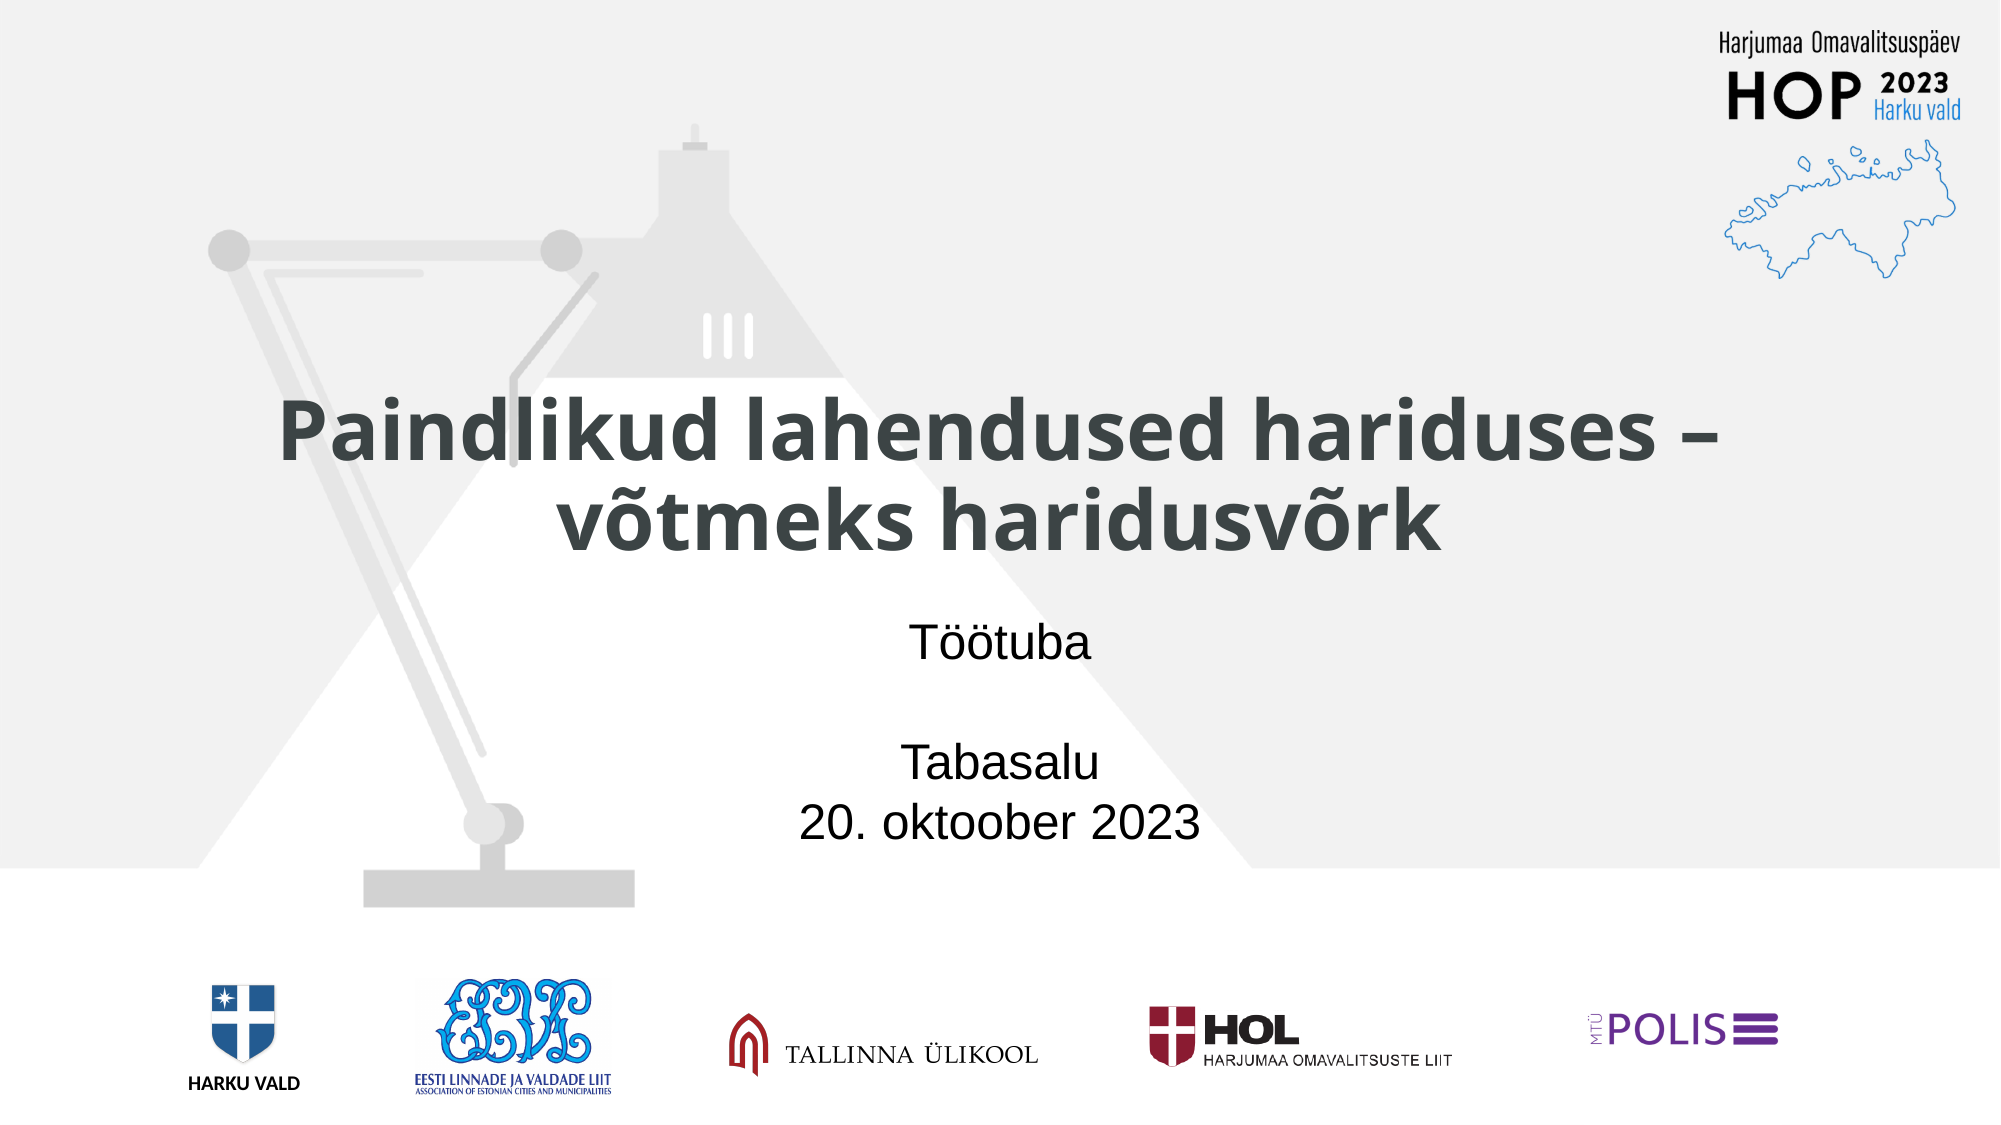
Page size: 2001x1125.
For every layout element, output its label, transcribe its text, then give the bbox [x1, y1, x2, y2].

picture [0, 0, 2000, 1125]
subtitle Töötuba Tabasalu 20. oktoober 2023 [249, 601, 1750, 874]
title Paindlikud lahendused hariduses – võtmeks haridusvõrk [249, 184, 1750, 576]
